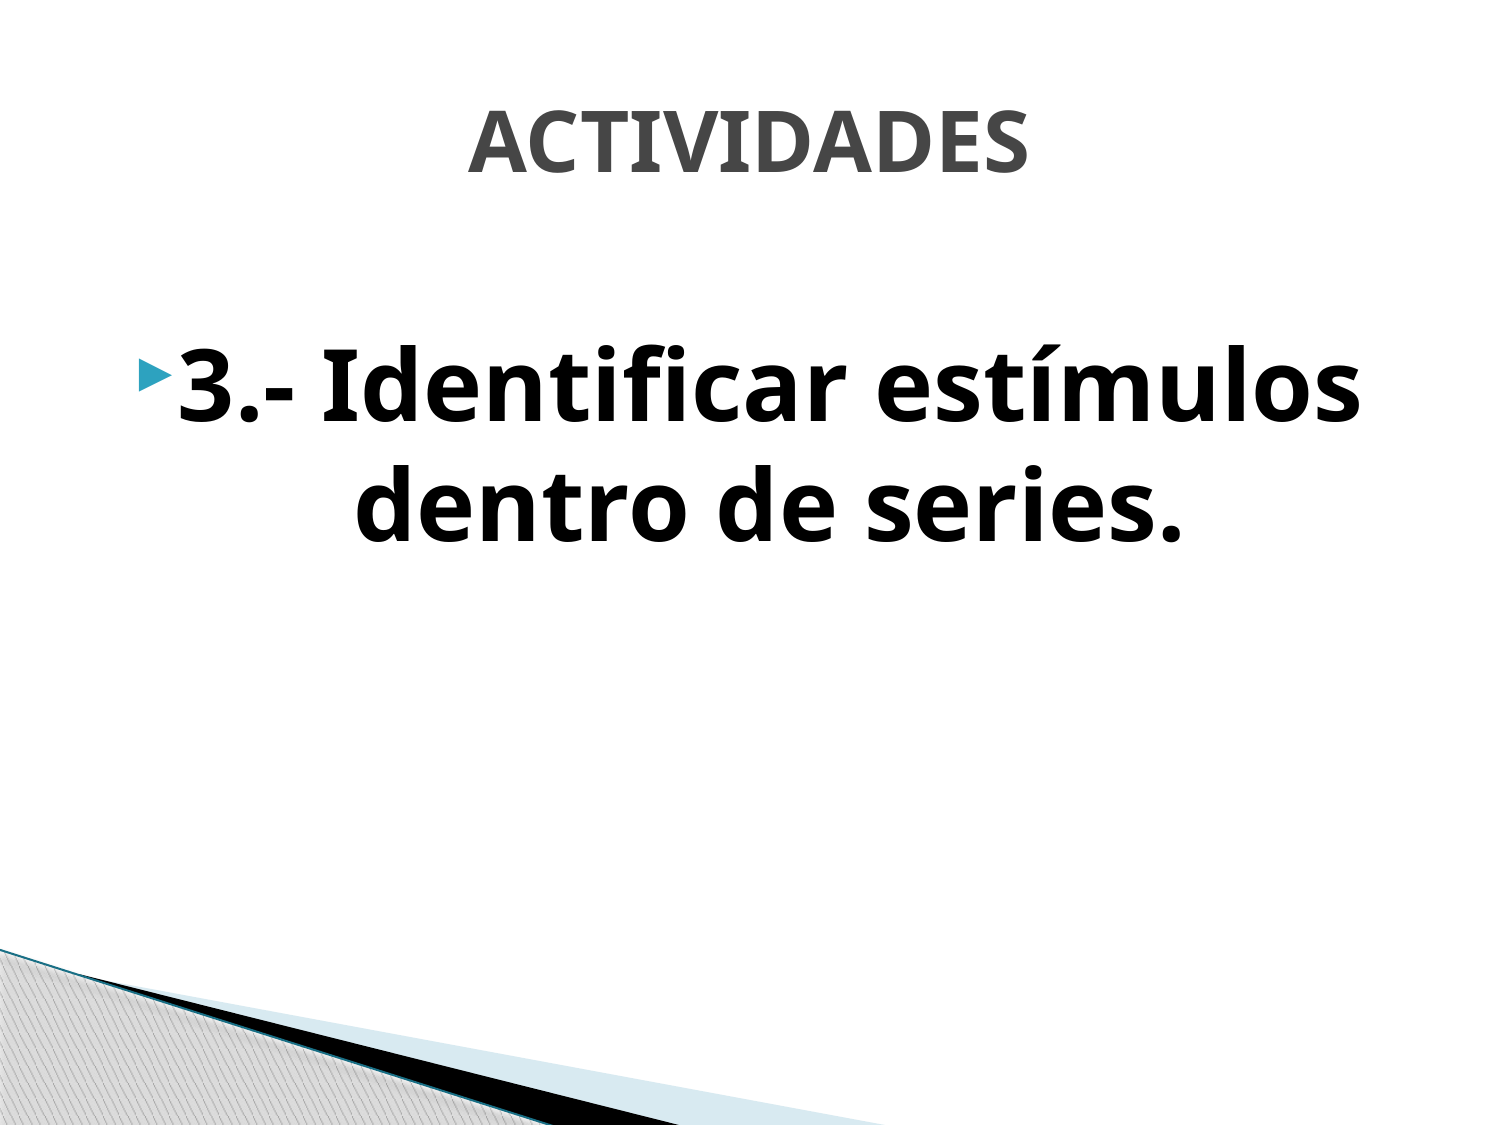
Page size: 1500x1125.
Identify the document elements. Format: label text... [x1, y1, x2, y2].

list 3.- Identificar estímulos dentro de series. [64, 314, 1415, 623]
title ACTIVIDADES [75, 45, 1425, 233]
